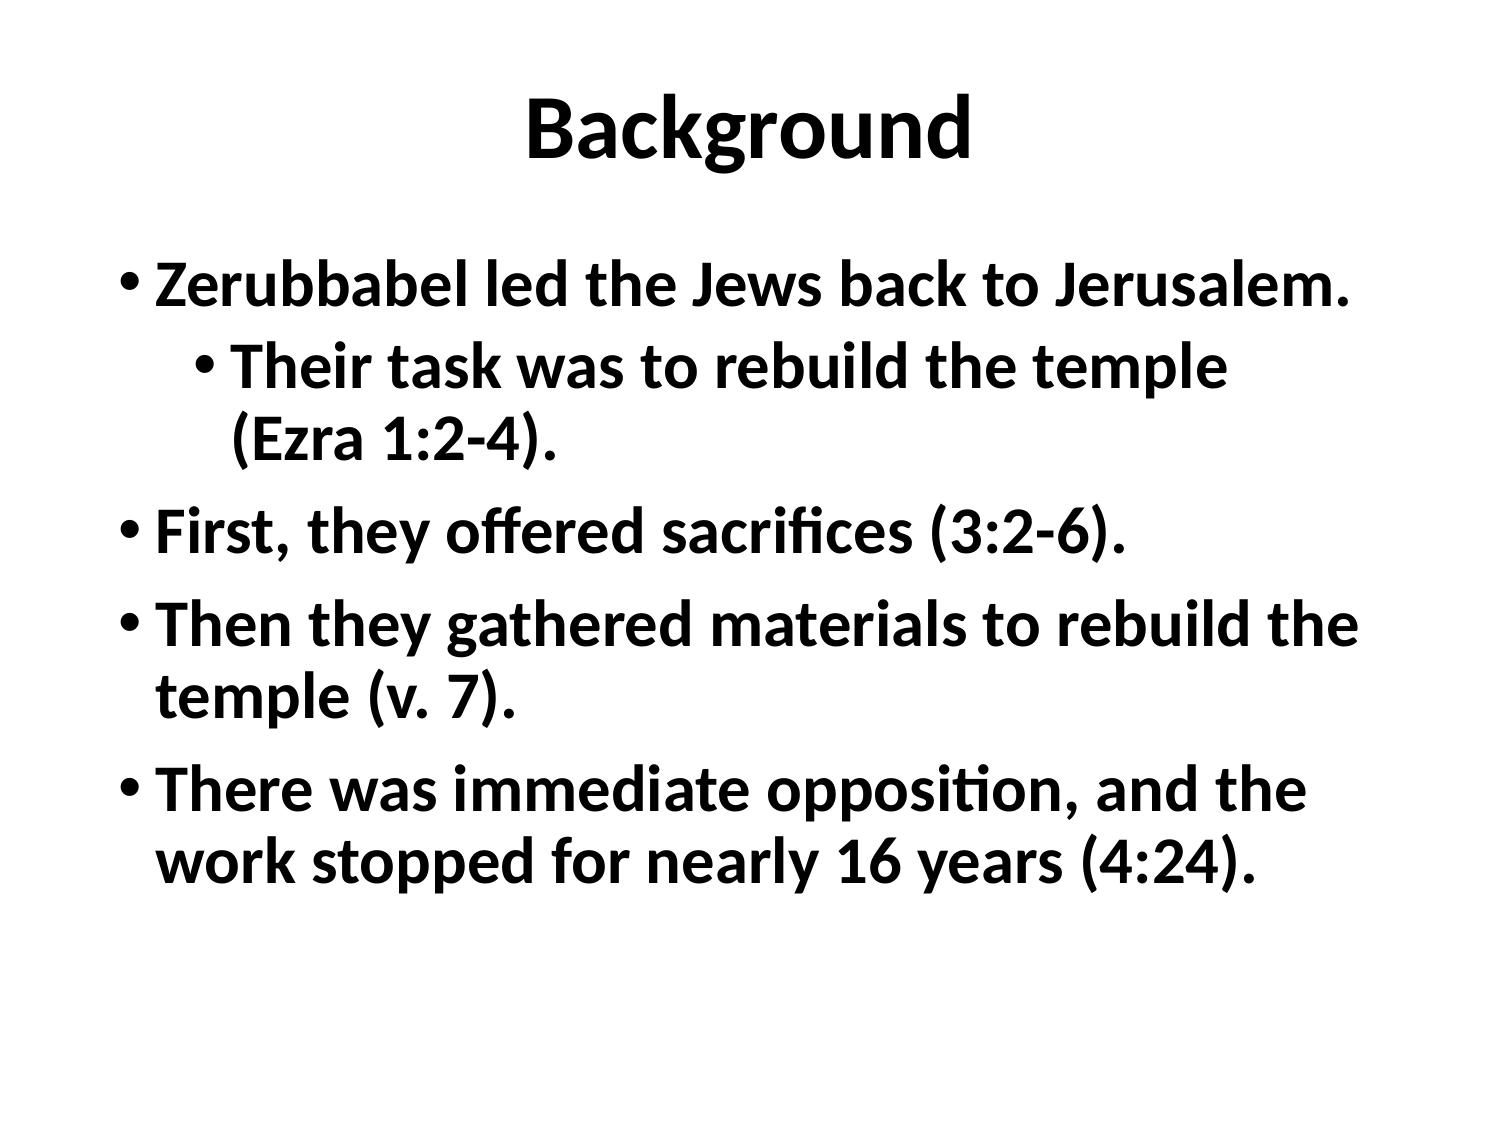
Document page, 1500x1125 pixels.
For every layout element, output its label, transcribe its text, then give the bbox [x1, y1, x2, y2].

list Zerubbabel led the Jews back to Jerusalem. Their task was to rebuild the temple (Ezra 1:2-4). First, they offered sacrifices (3:2-6). Then they gathered materials to rebuild the temple (v. 7). There was immediate opposition, and the work stopped for nearly 16 years (4:24). [103, 241, 1397, 1014]
title Background [103, 59, 1397, 198]
